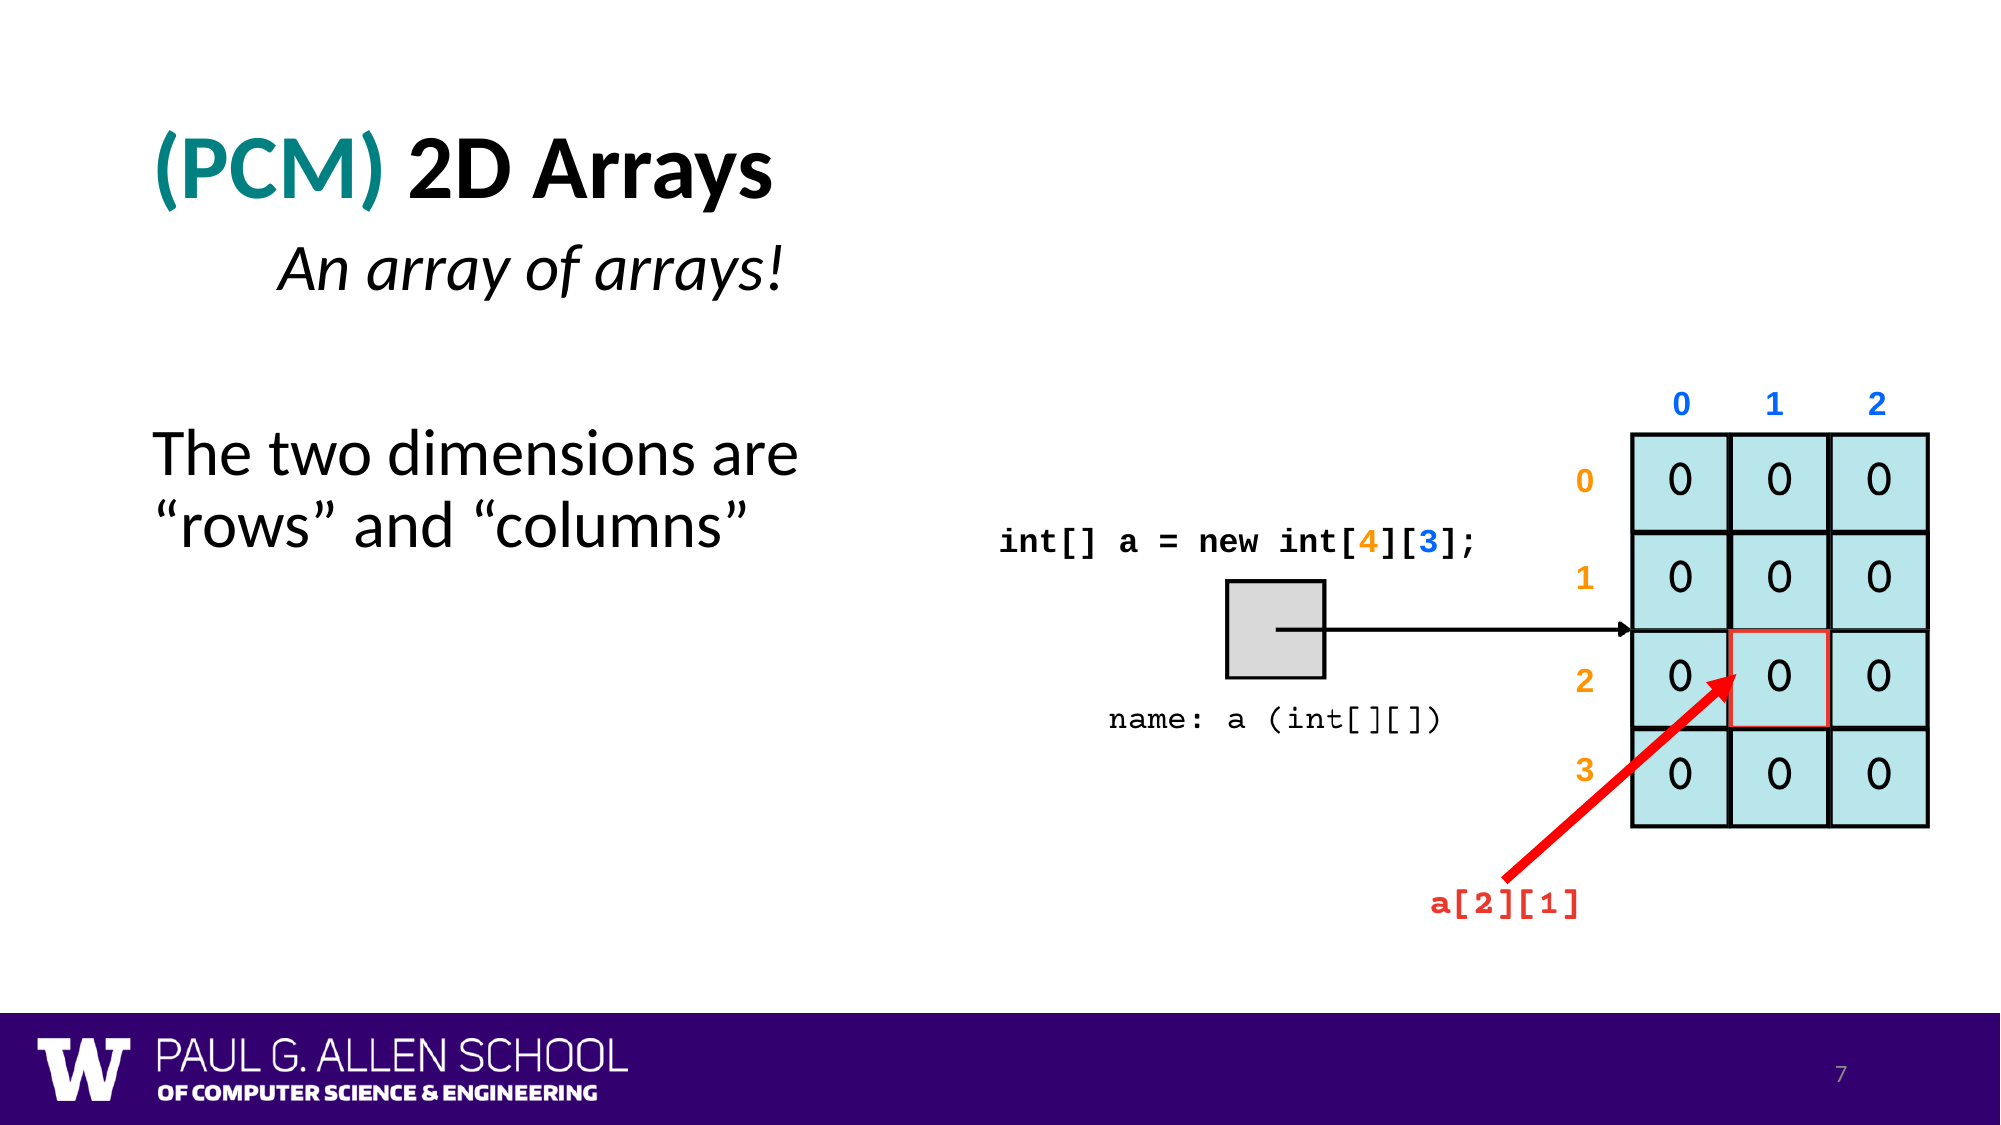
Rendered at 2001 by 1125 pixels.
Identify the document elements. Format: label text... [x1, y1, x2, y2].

slide_number 7 [1412, 1042, 1863, 1103]
picture [943, 359, 1983, 952]
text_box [1504, 673, 1737, 881]
list An array of arrays! The two dimensions are “rows” and “columns” [137, 224, 928, 1014]
picture [0, 1013, 2000, 1125]
title (PCM) 2D Arrays [137, 59, 1863, 278]
